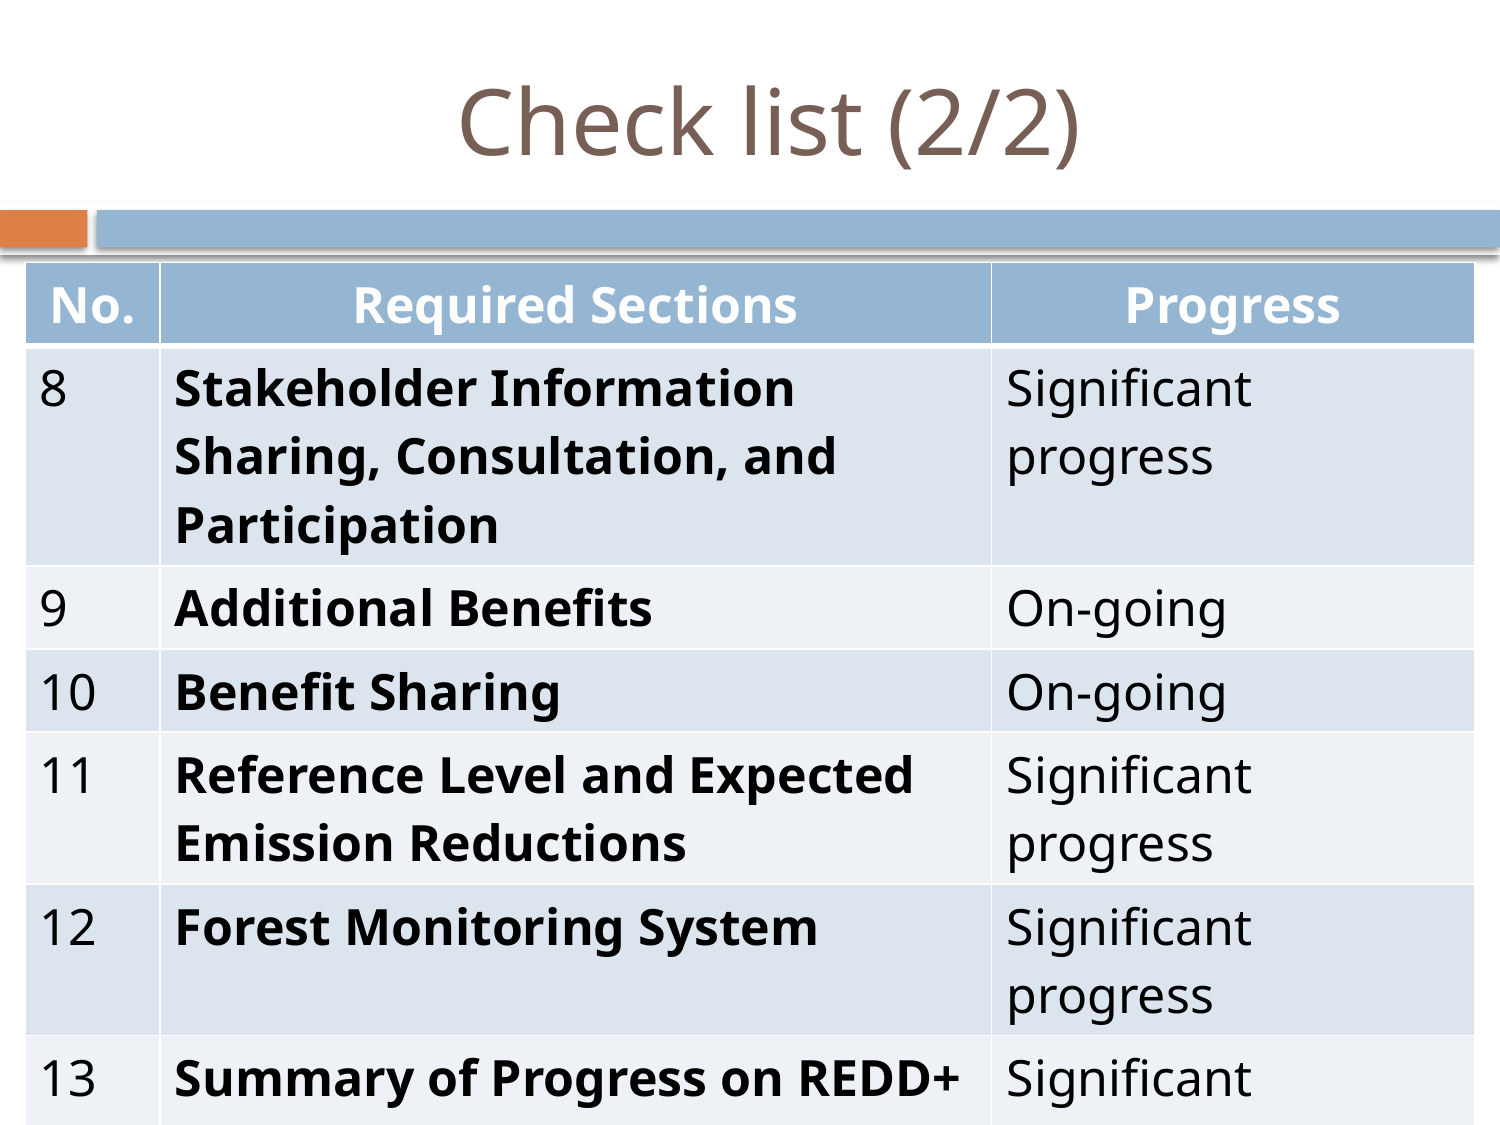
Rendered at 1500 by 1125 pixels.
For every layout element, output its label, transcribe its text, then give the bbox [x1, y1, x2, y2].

table_header No. [26, 263, 159, 343]
table_cell 8 [26, 349, 159, 565]
table_cell Reference Level and Expected Emission Reductions [161, 733, 991, 883]
title Check list (2/2) [100, 37, 1438, 200]
table_cell Additional Benefits [161, 567, 991, 648]
table_cell 13 [26, 1036, 159, 1125]
table_cell 11 [26, 733, 159, 883]
table_cell Forest Monitoring System [161, 885, 991, 1035]
table_cell Significant progress [992, 1036, 1474, 1125]
table_cell Significant progress [992, 733, 1474, 883]
table_cell 9 [26, 567, 159, 648]
table_cell On-going [992, 567, 1474, 648]
table_cell Significant progress [992, 349, 1474, 565]
table_cell Summary of Progress on REDD+ Readiness [161, 1036, 991, 1125]
table_cell Benefit Sharing [161, 650, 991, 731]
table_cell Stakeholder Information Sharing, Consultation, and Participation [161, 349, 991, 565]
table_cell On-going [992, 650, 1474, 731]
table_cell Significant progress [992, 885, 1474, 1035]
table_header Required Sections [161, 263, 991, 343]
table_cell 10 [26, 650, 159, 731]
table_header Progress [992, 263, 1474, 343]
table_cell 12 [26, 885, 159, 1035]
